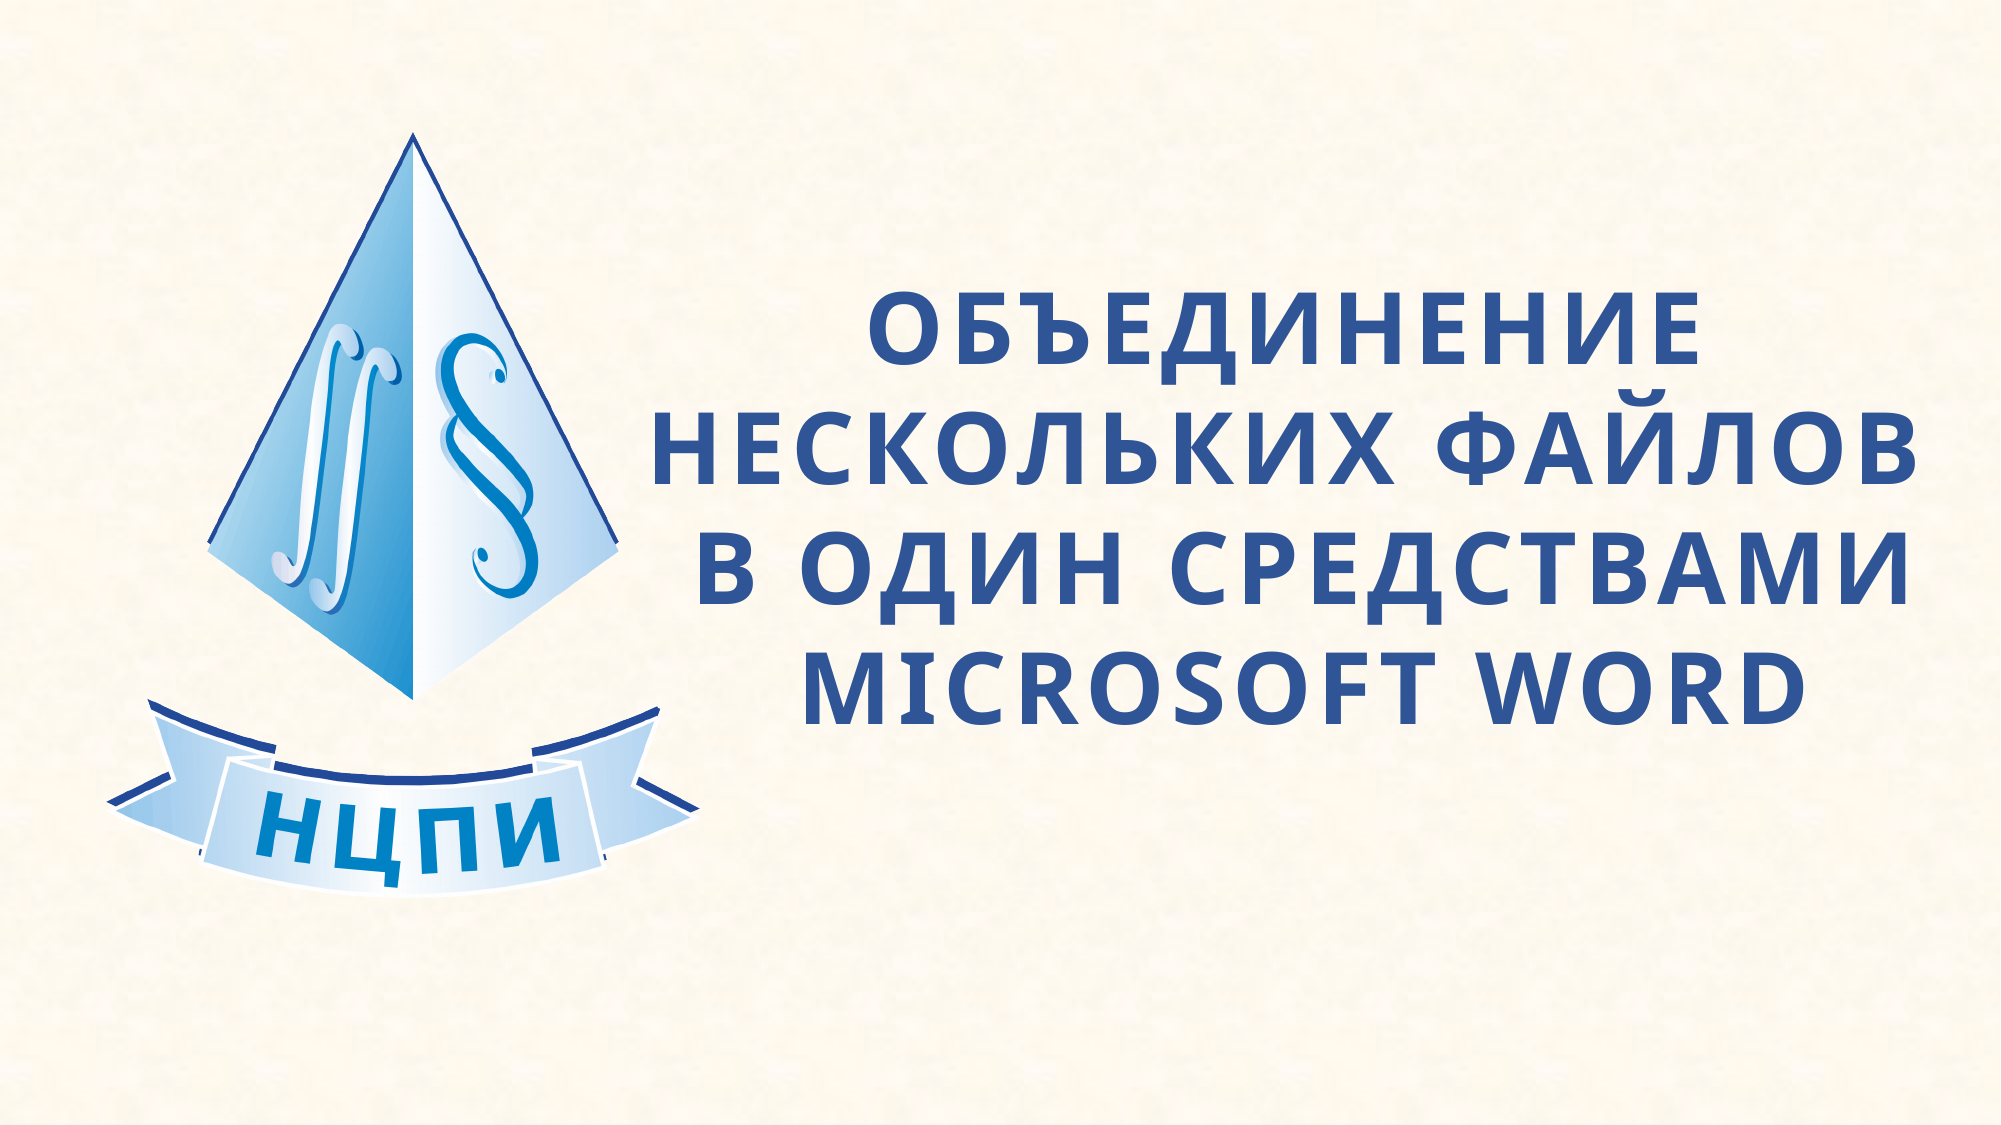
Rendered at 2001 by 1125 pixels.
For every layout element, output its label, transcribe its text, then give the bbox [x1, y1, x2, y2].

text_box ОБЪЕДИНЕНИЕ НЕСКОЛЬКИХ ФАЙЛОВ В ОДИН СРЕДСТВАМИ MICROSOFT WORD [700, 257, 2000, 752]
picture [106, 131, 700, 898]
